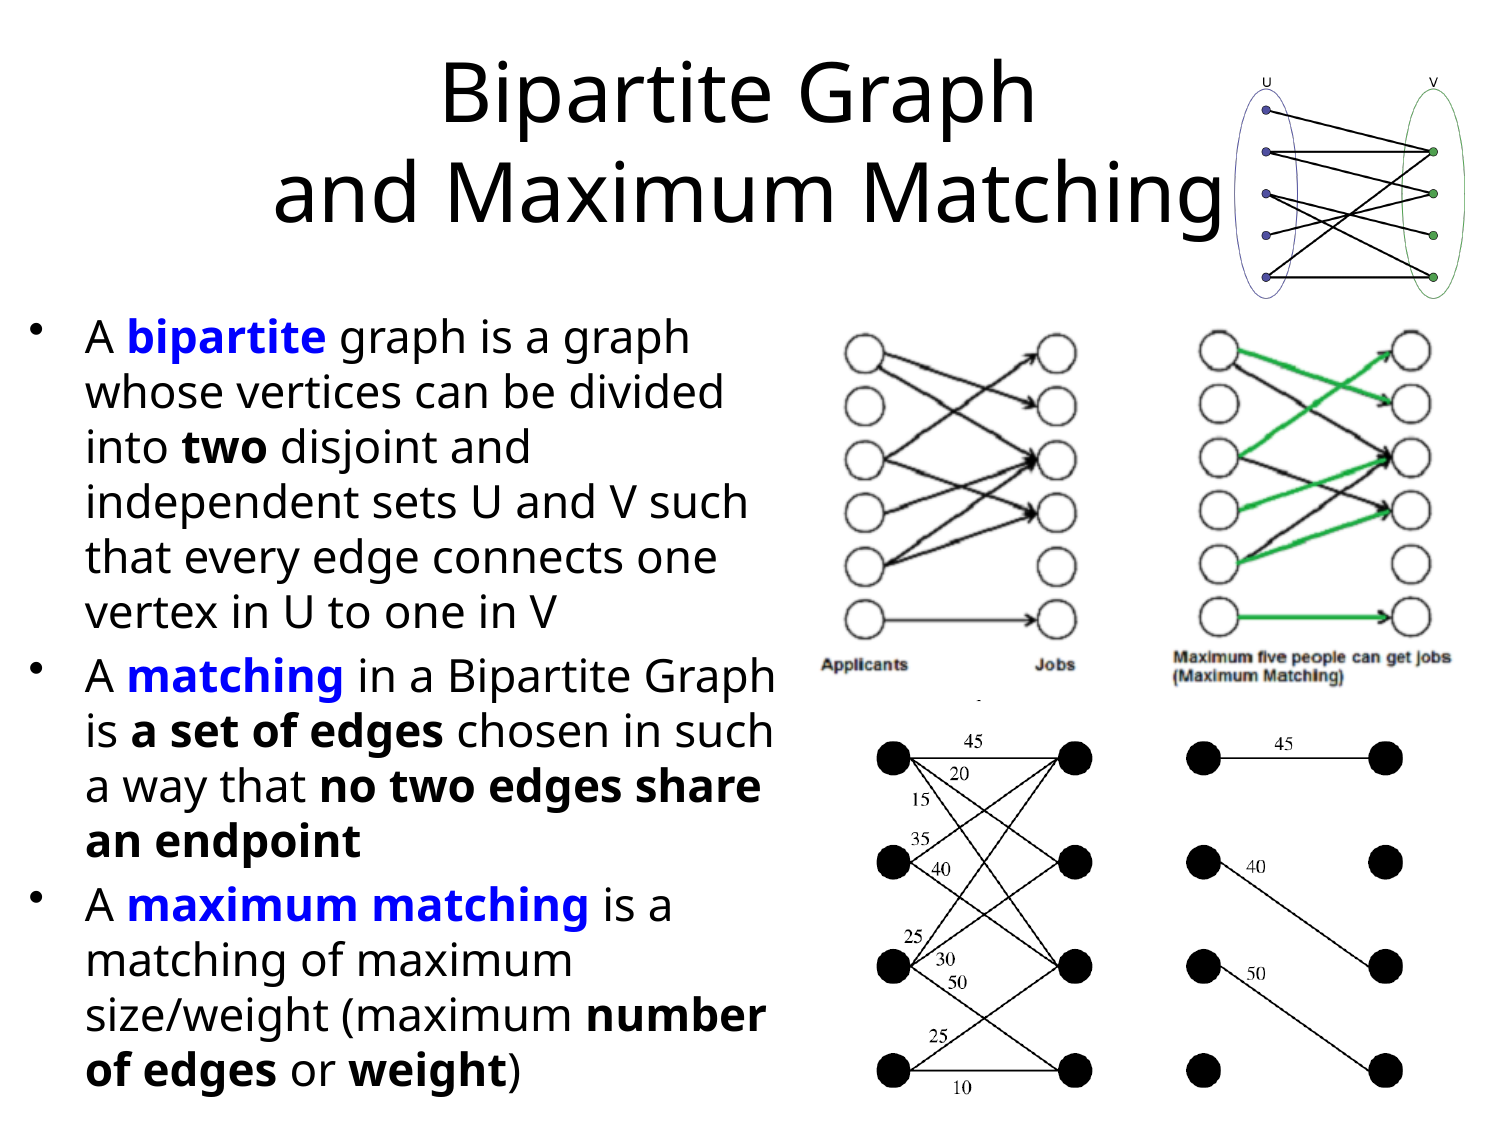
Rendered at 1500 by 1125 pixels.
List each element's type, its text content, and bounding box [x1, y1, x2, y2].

title Bipartite Graph and Maximum Matching [75, 45, 1425, 233]
list A bipartite graph is a graph whose vertices can be divided into two disjoint and independent sets U and V such that every edge connects one vertex in U to one in V A matching in a Bipartite Graph is a set of edges chosen in such a way that no two edges share an endpoint A maximum matching is a matching of maximum size/weight (maximum number of edges or weight) [13, 299, 814, 1043]
picture [813, 68, 1476, 1100]
